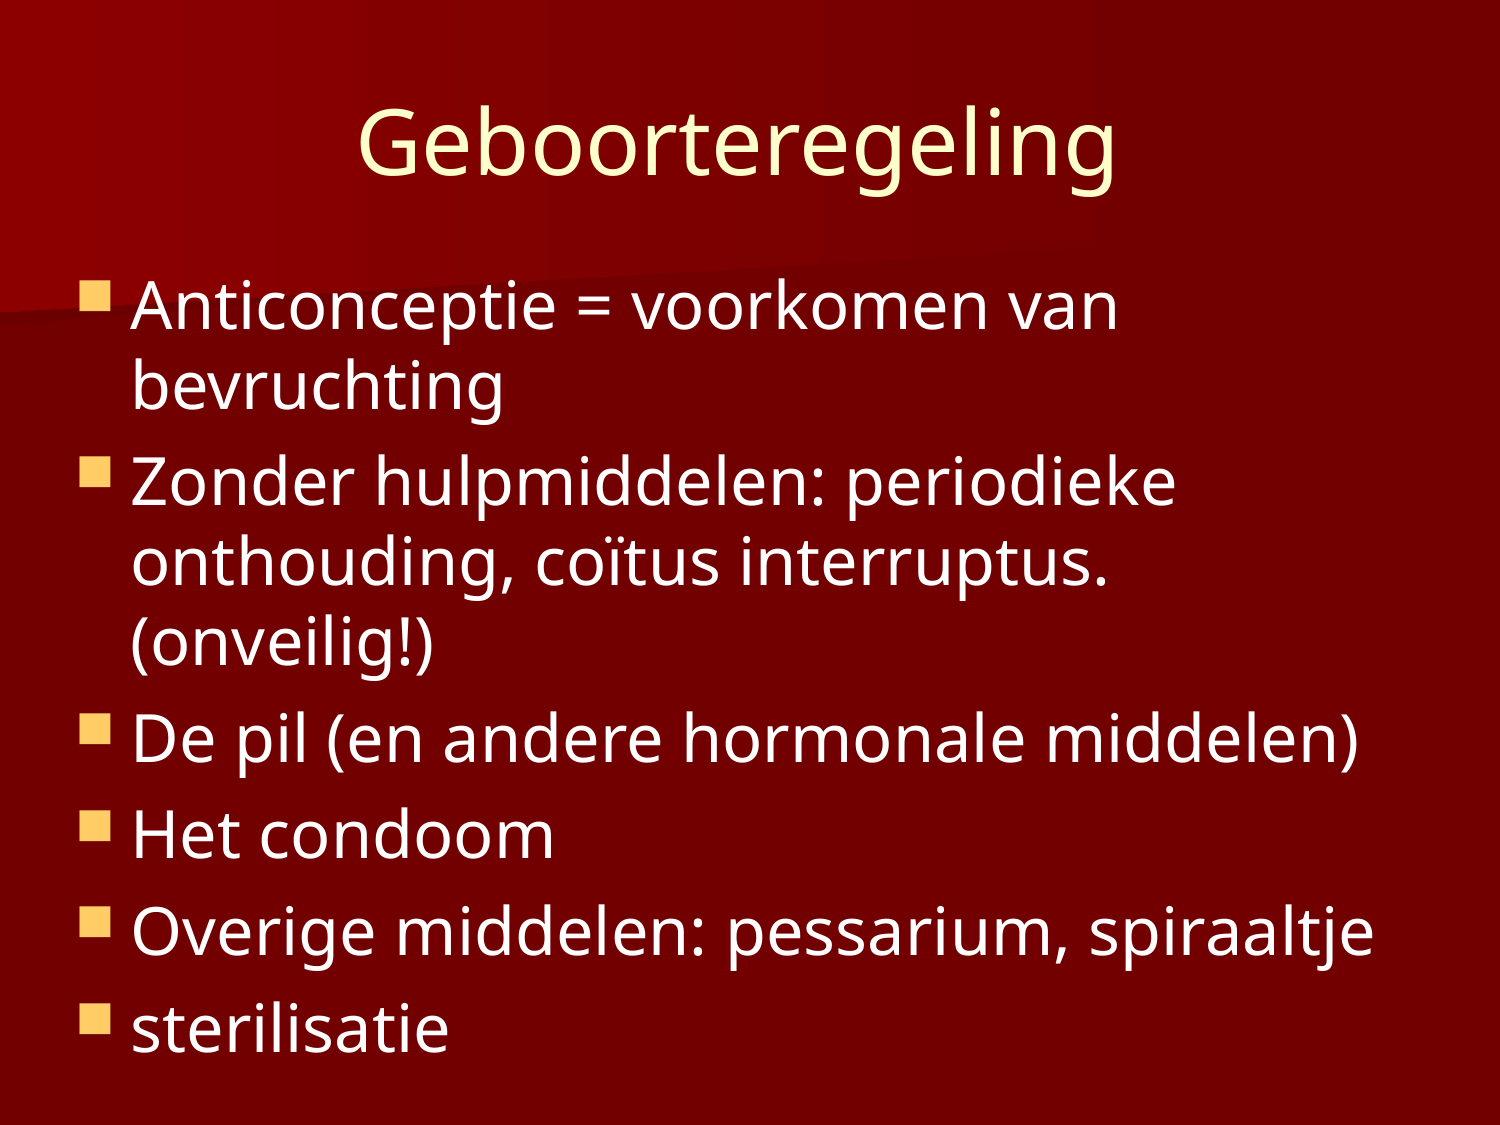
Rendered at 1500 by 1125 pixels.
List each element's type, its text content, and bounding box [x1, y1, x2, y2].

title Geboorteregeling [74, 28, 1425, 250]
list Anticonceptie = voorkomen van bevruchting Zonder hulpmiddelen: periodieke onthouding, coïtus interruptus. (onveilig!)‏ De pil (en andere hormonale middelen)‏ Het condoom Overige middelen: pessarium, spiraaltje sterilisatie [74, 262, 1425, 986]
